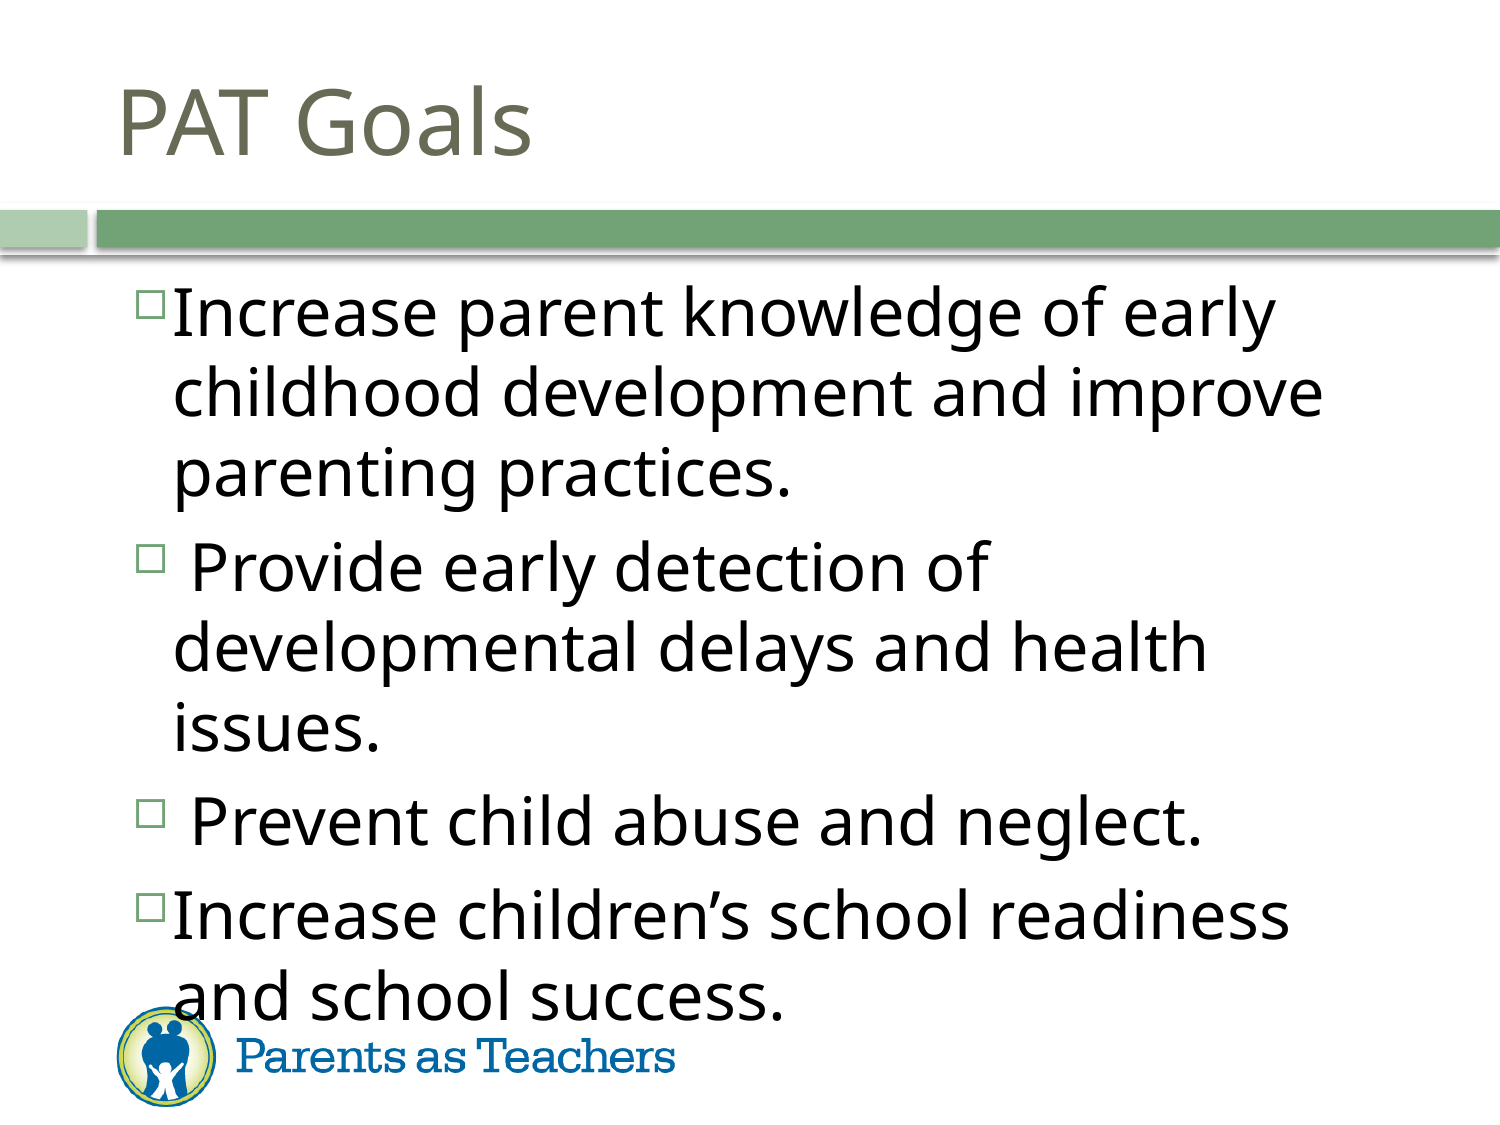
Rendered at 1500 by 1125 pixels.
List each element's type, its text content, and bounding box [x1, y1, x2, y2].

list Increase parent knowledge of early childhood development and improve parenting practices. Provide early detection of developmental delays and health issues. Prevent child abuse and neglect. Increase children’s school readiness and school success. [100, 262, 1438, 1000]
picture [112, 1000, 685, 1107]
title PAT Goals [100, 37, 1438, 200]
